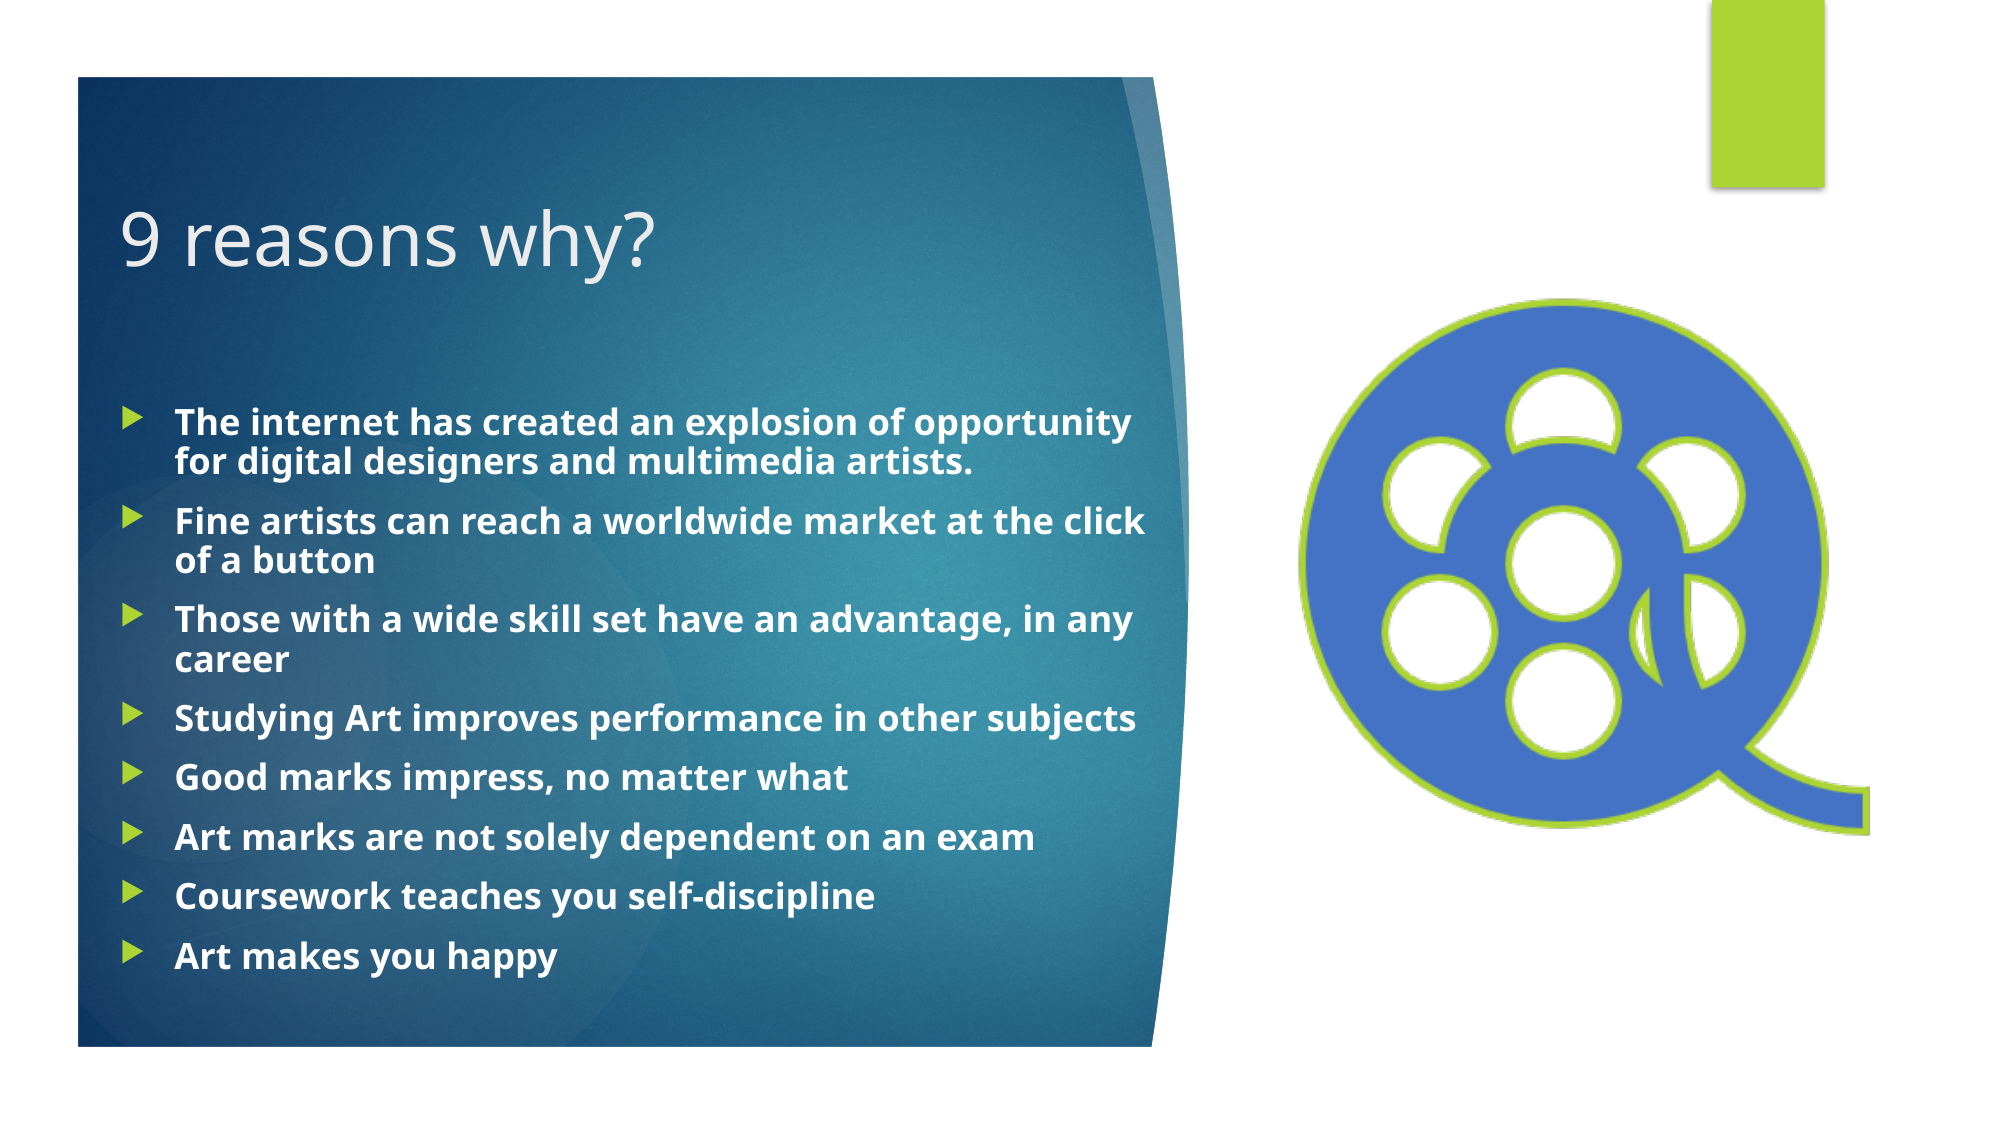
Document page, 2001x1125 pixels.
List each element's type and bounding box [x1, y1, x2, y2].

text_box [0, 0, 2000, 1125]
picture [1234, 234, 1894, 894]
